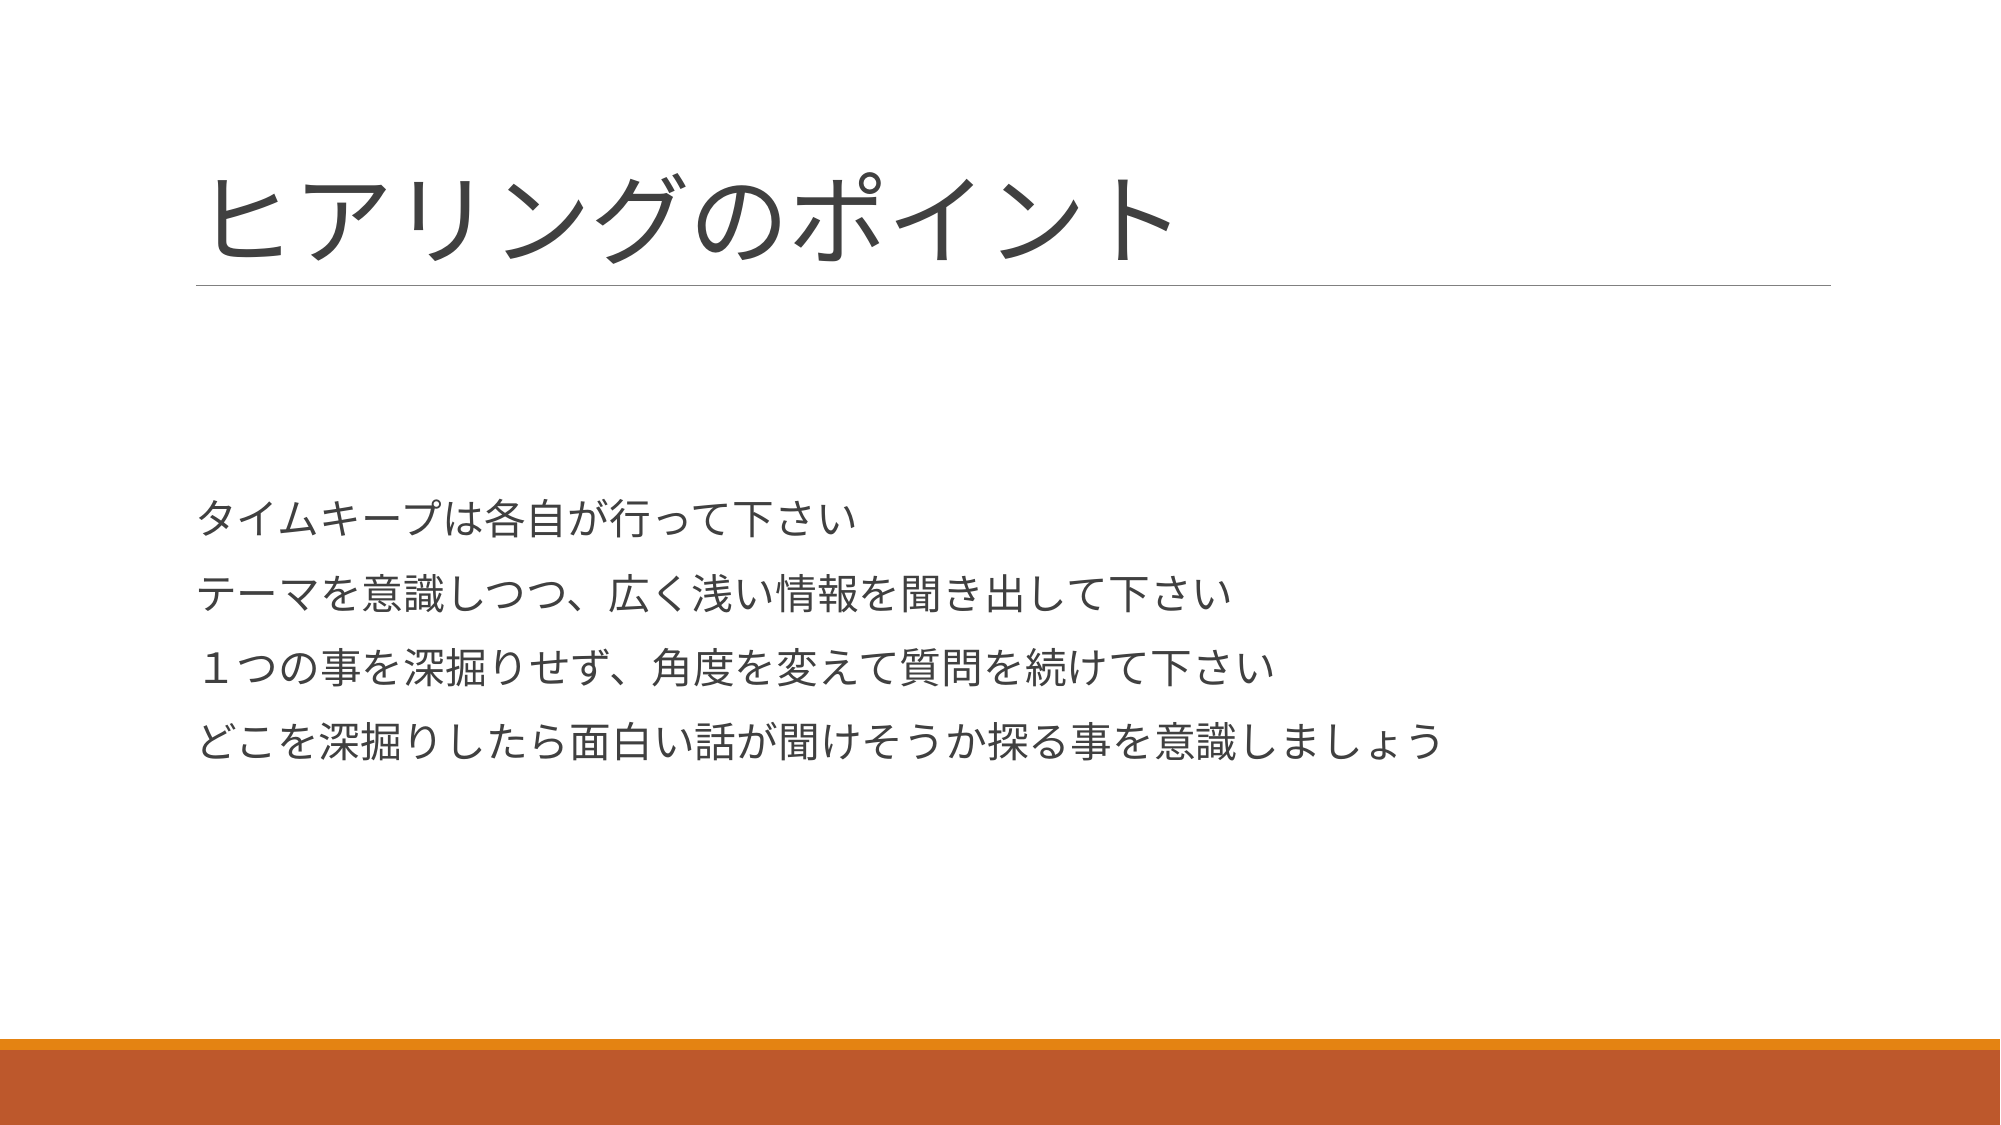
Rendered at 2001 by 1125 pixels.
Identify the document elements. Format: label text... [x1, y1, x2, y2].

title ヒアリングのポイント [180, 47, 1830, 285]
list タイムキープは各自が行って下さい テーマを意識しつつ、広く浅い情報を聞き出して下さい １つの事を深掘りせず、角度を変えて質問を続けて下さい どこを深掘りしたら面白い話が聞けそうか探る事を意識しましょう [180, 302, 1830, 963]
